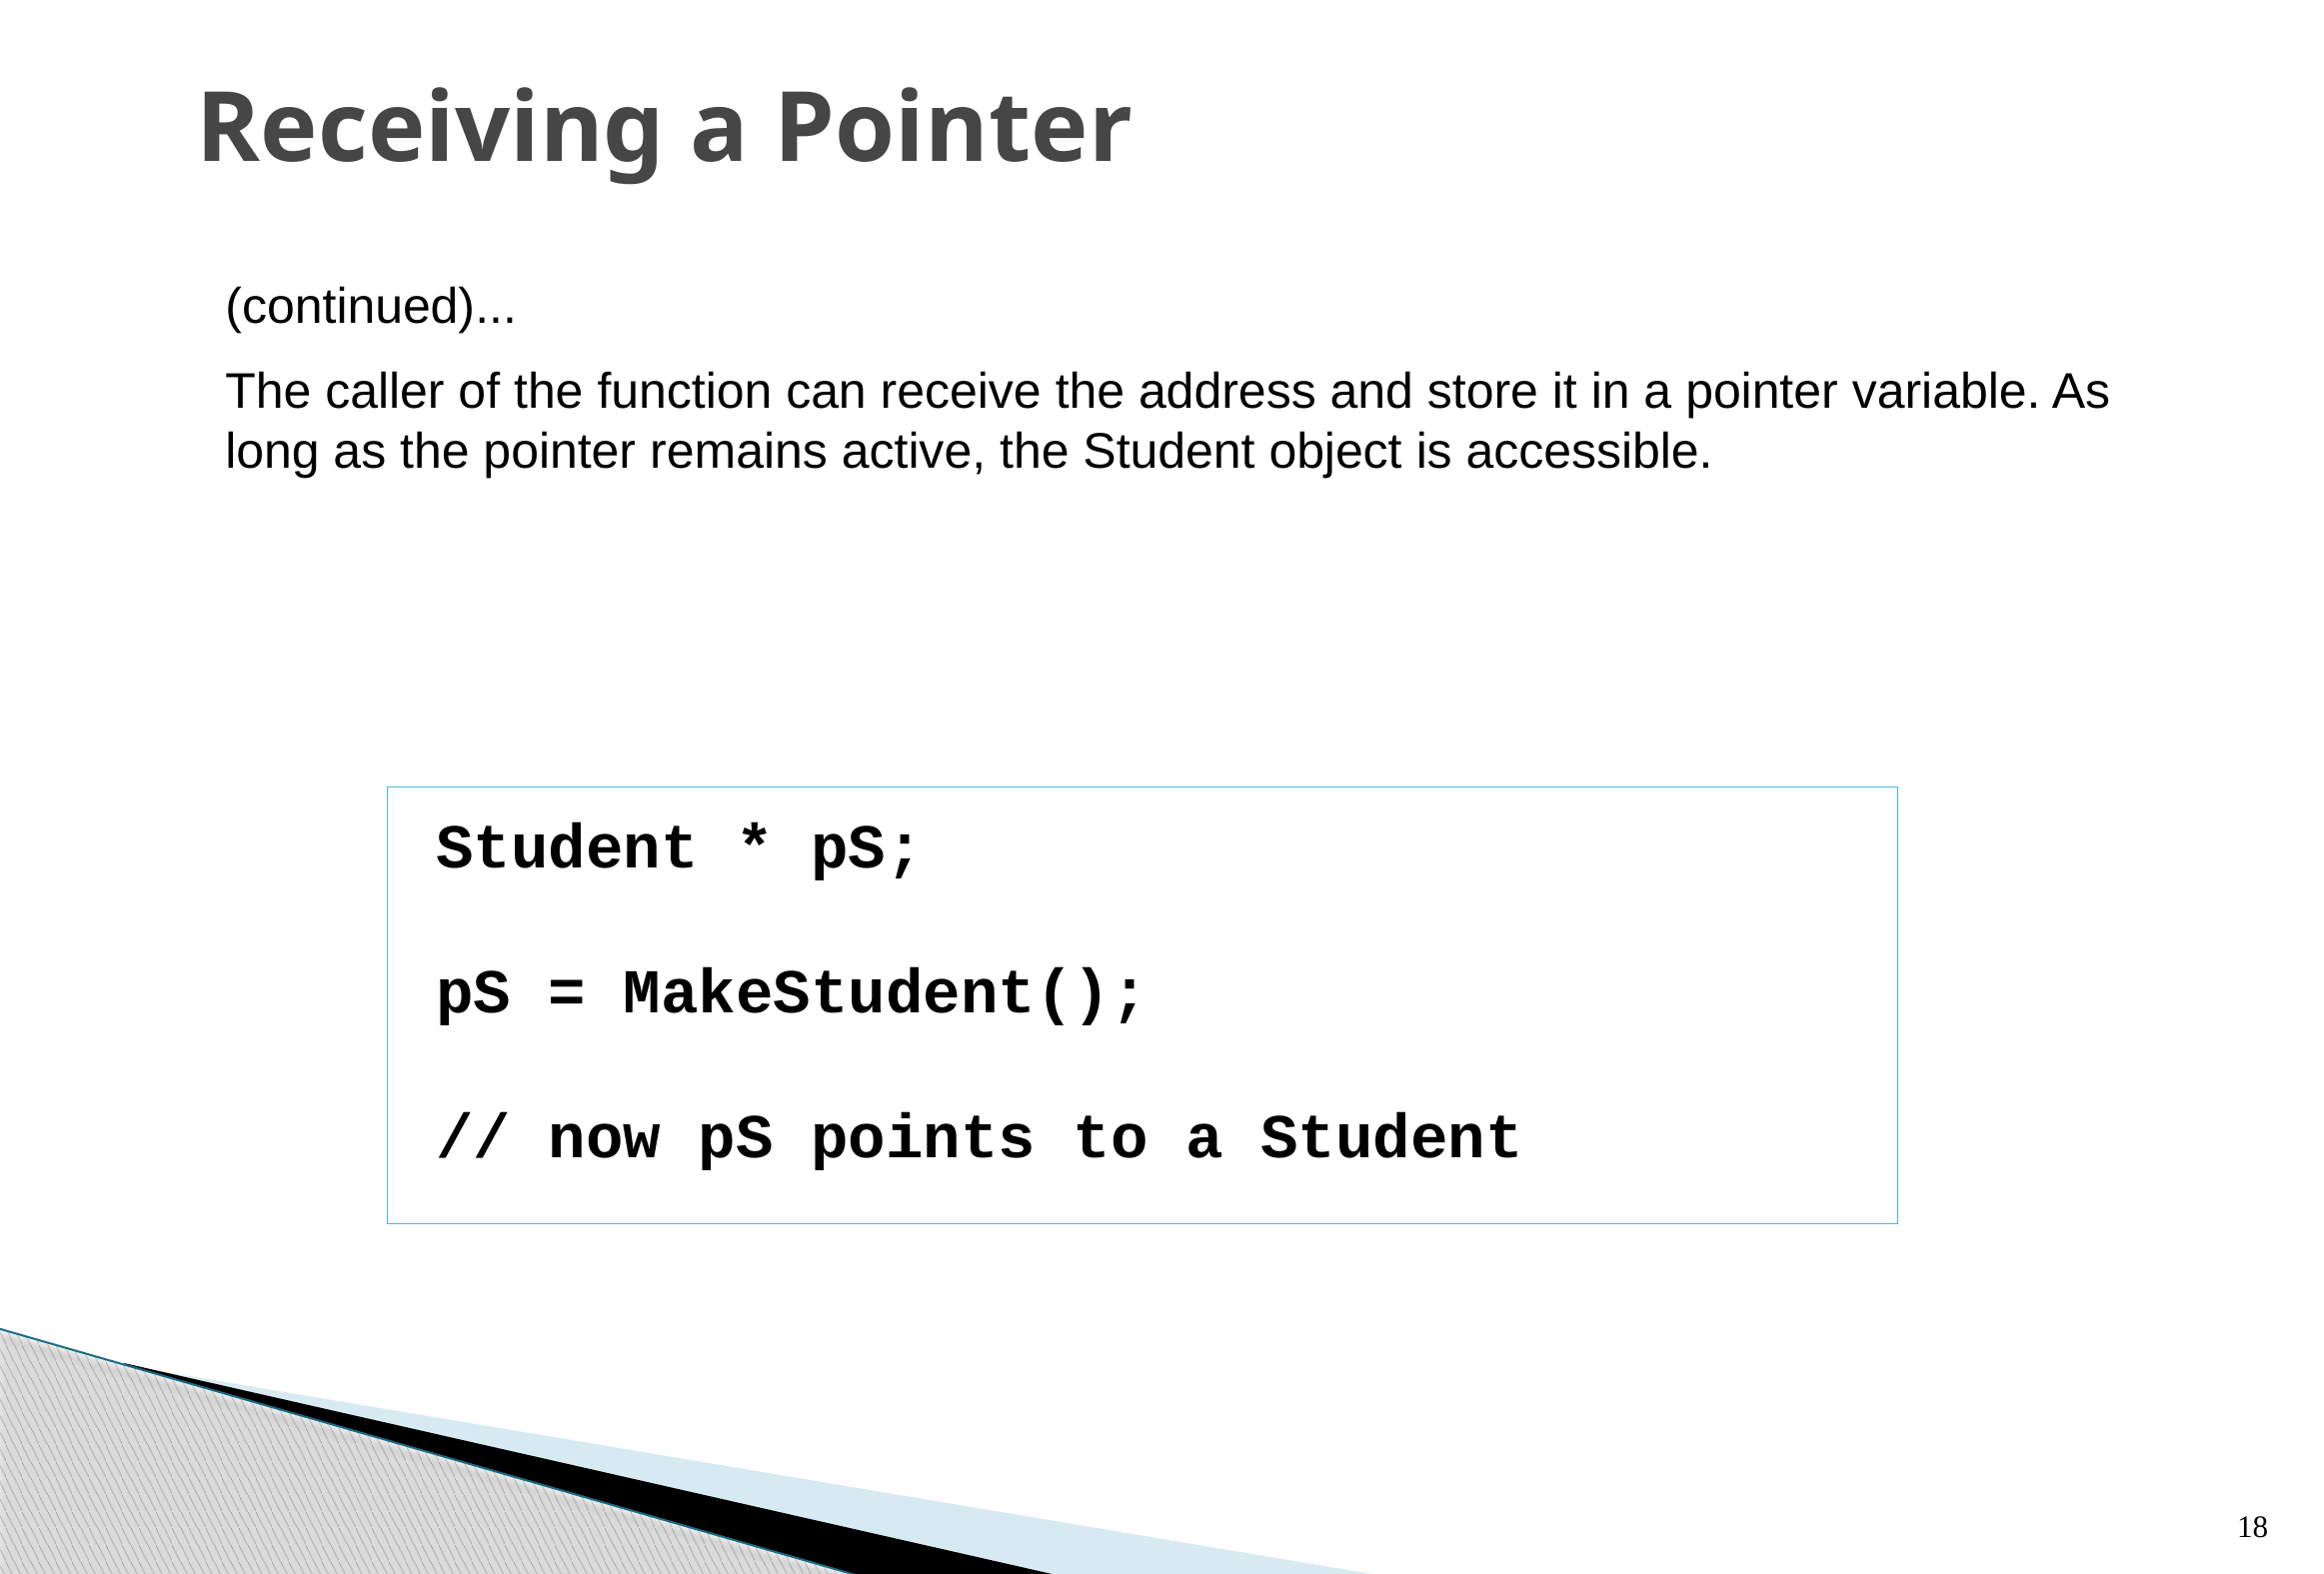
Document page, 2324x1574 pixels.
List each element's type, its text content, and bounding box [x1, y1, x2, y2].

title Receiving a Pointer [174, 52, 2150, 193]
list Student * pS; pS = MakeStudent(); // now pS points to a Student [387, 787, 1898, 1224]
text_box (continued)... The caller of the function can receive the address and store it in a pointer variable. As long as the pointer remains active, the Student object is accessible. [193, 262, 2169, 490]
slide_number 18 [2197, 1470, 2291, 1555]
